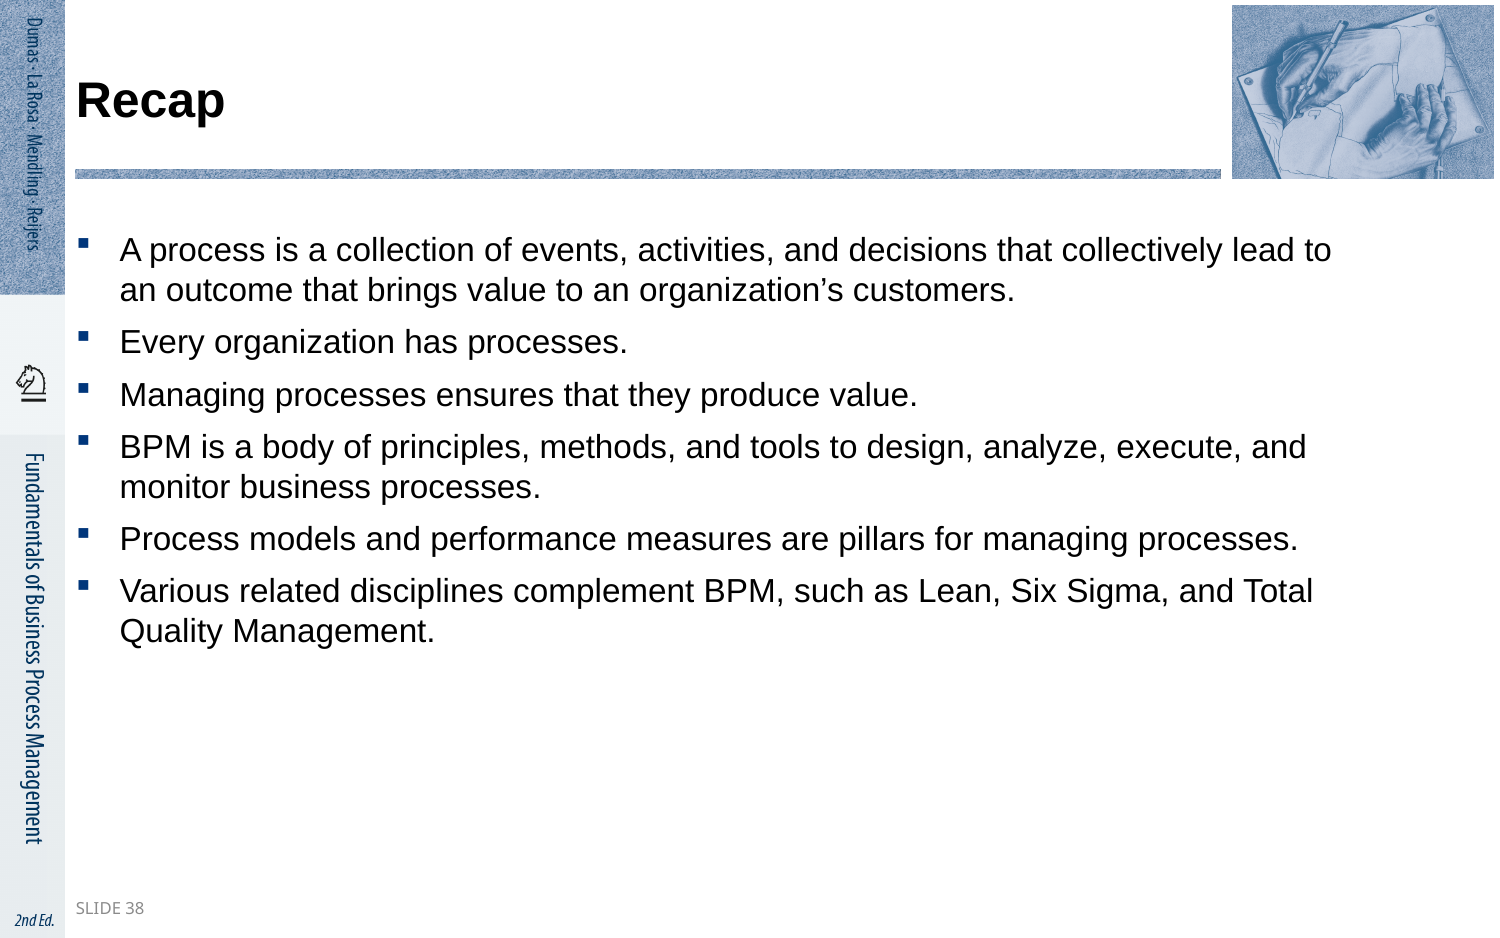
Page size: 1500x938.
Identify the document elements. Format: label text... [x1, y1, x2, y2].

list A process is a collection of events, activities, and decisions that collectively lead to an outcome that brings value to an organization’s customers. Every organization has processes. Managing processes ensures that they produce value. BPM is a body of principles, methods, and tools to design, analyze, execute, and monitor business processes. Process models and performance measures are pillars for managing processes. Various related disciplines complement BPM, such as Lean, Six Sigma, and Total Quality Management. [75, 220, 1349, 853]
picture [75, 169, 1221, 179]
title Recap [75, 22, 1198, 172]
slide_number Slide 38 [75, 887, 223, 931]
picture [1232, 5, 1494, 179]
picture [0, 0, 65, 938]
